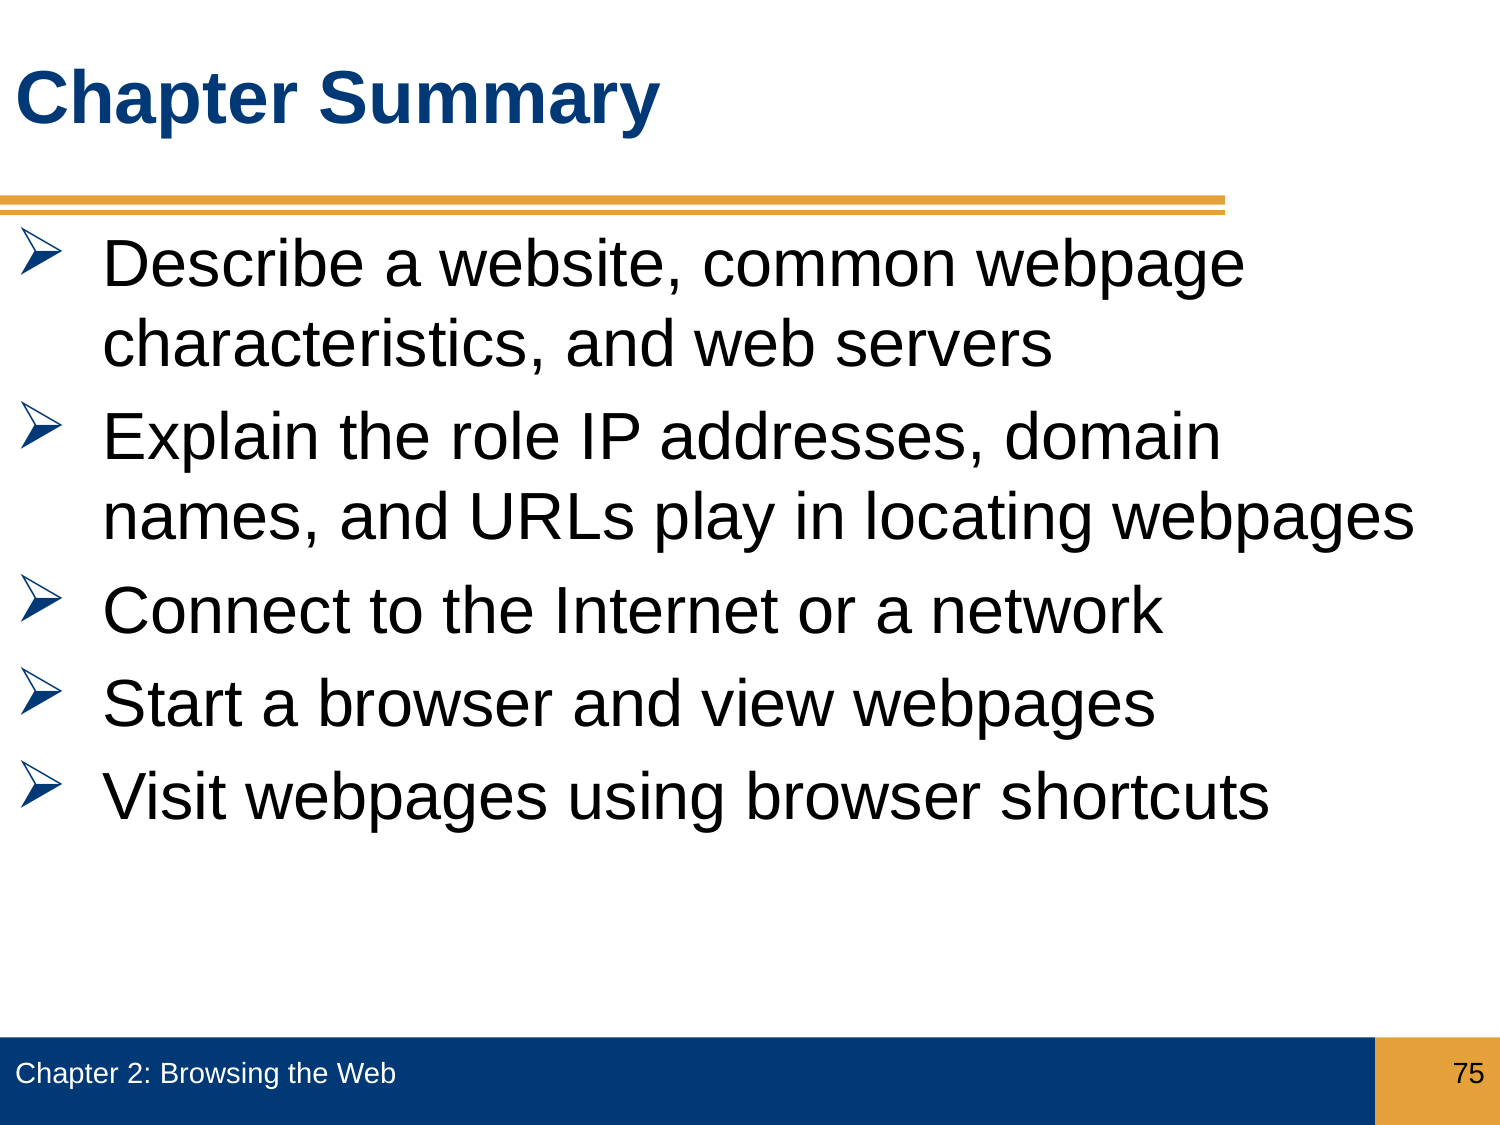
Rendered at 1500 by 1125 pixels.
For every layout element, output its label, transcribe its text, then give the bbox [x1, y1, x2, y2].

slide_number 75 [1374, 1046, 1500, 1125]
footer Chapter 2: Browsing the Web [0, 1046, 1374, 1125]
list Describe a website, common webpage characteristics, and web servers Explain the role IP addresses, domain names, and URLs play in locating webpages Connect to the Internet or a network Start a browser and view webpages Visit webpages using browser shortcuts [0, 212, 1476, 1006]
title Chapter Summary [0, 0, 1226, 188]
